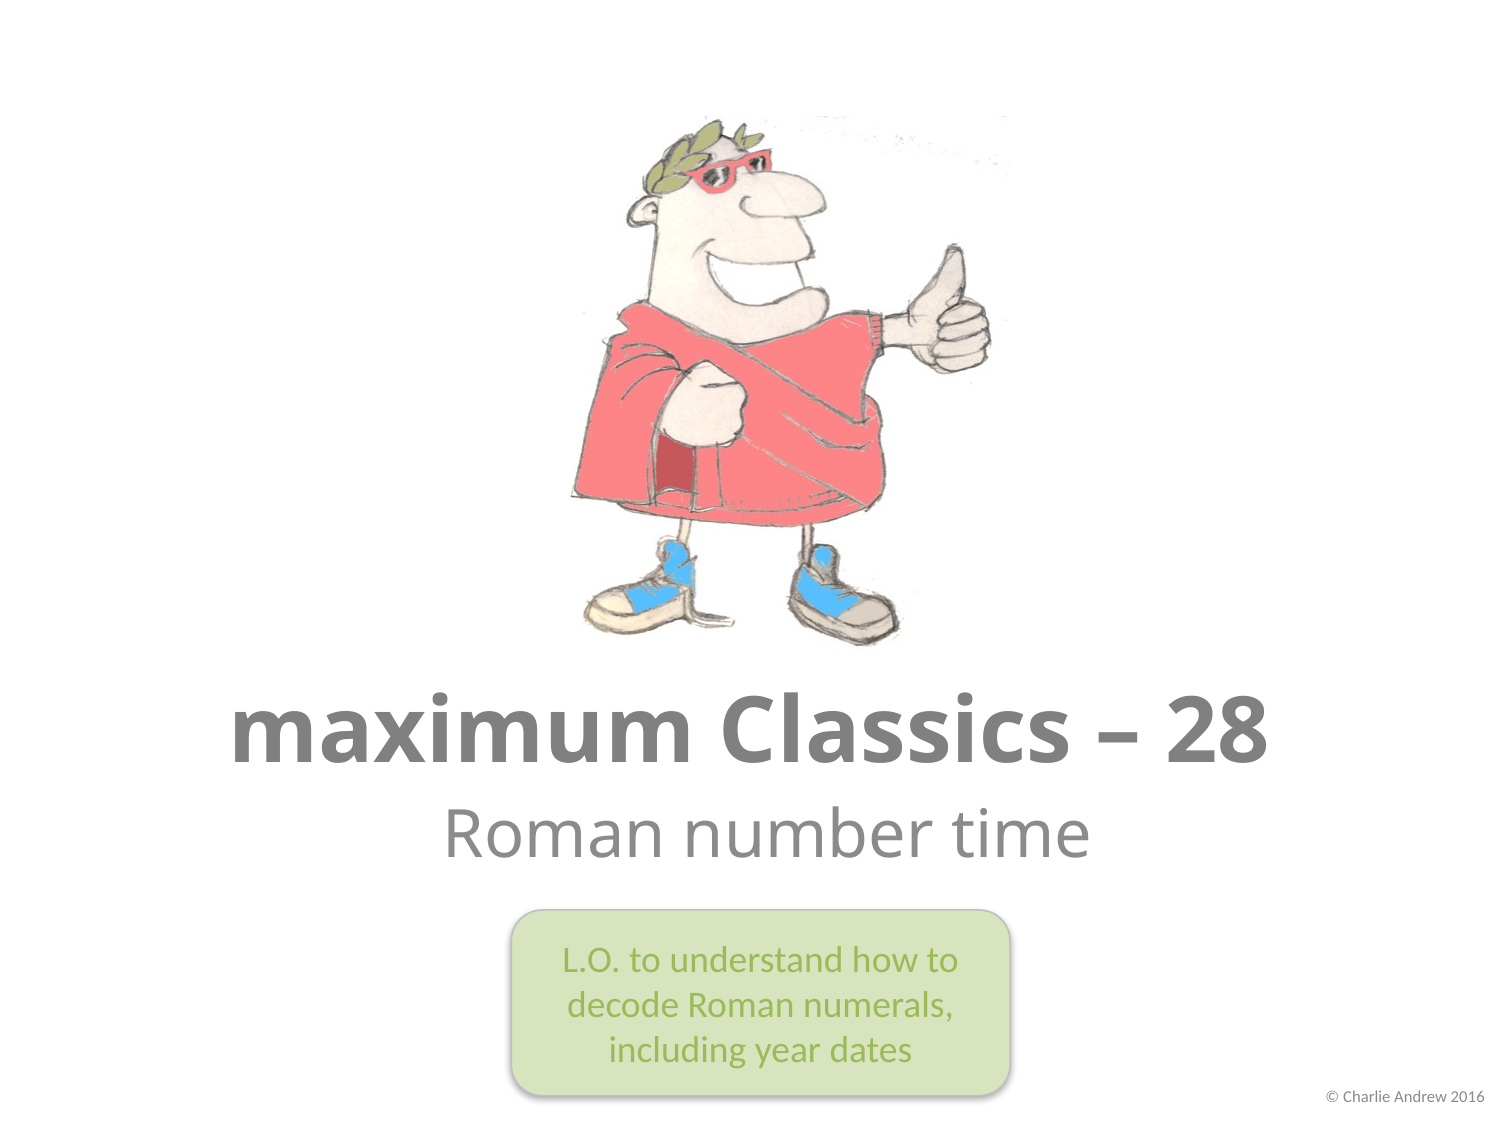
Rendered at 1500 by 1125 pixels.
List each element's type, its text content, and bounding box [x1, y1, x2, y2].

title maximum Classics – 28 [112, 604, 1388, 846]
text_box L.O. to understand how to decode Roman numerals, including year dates [510, 909, 1011, 1097]
picture [526, 116, 1011, 655]
subtitle Roman number time [242, 783, 1293, 935]
footer © Charlie Andrew 2016 [1293, 1065, 1500, 1125]
